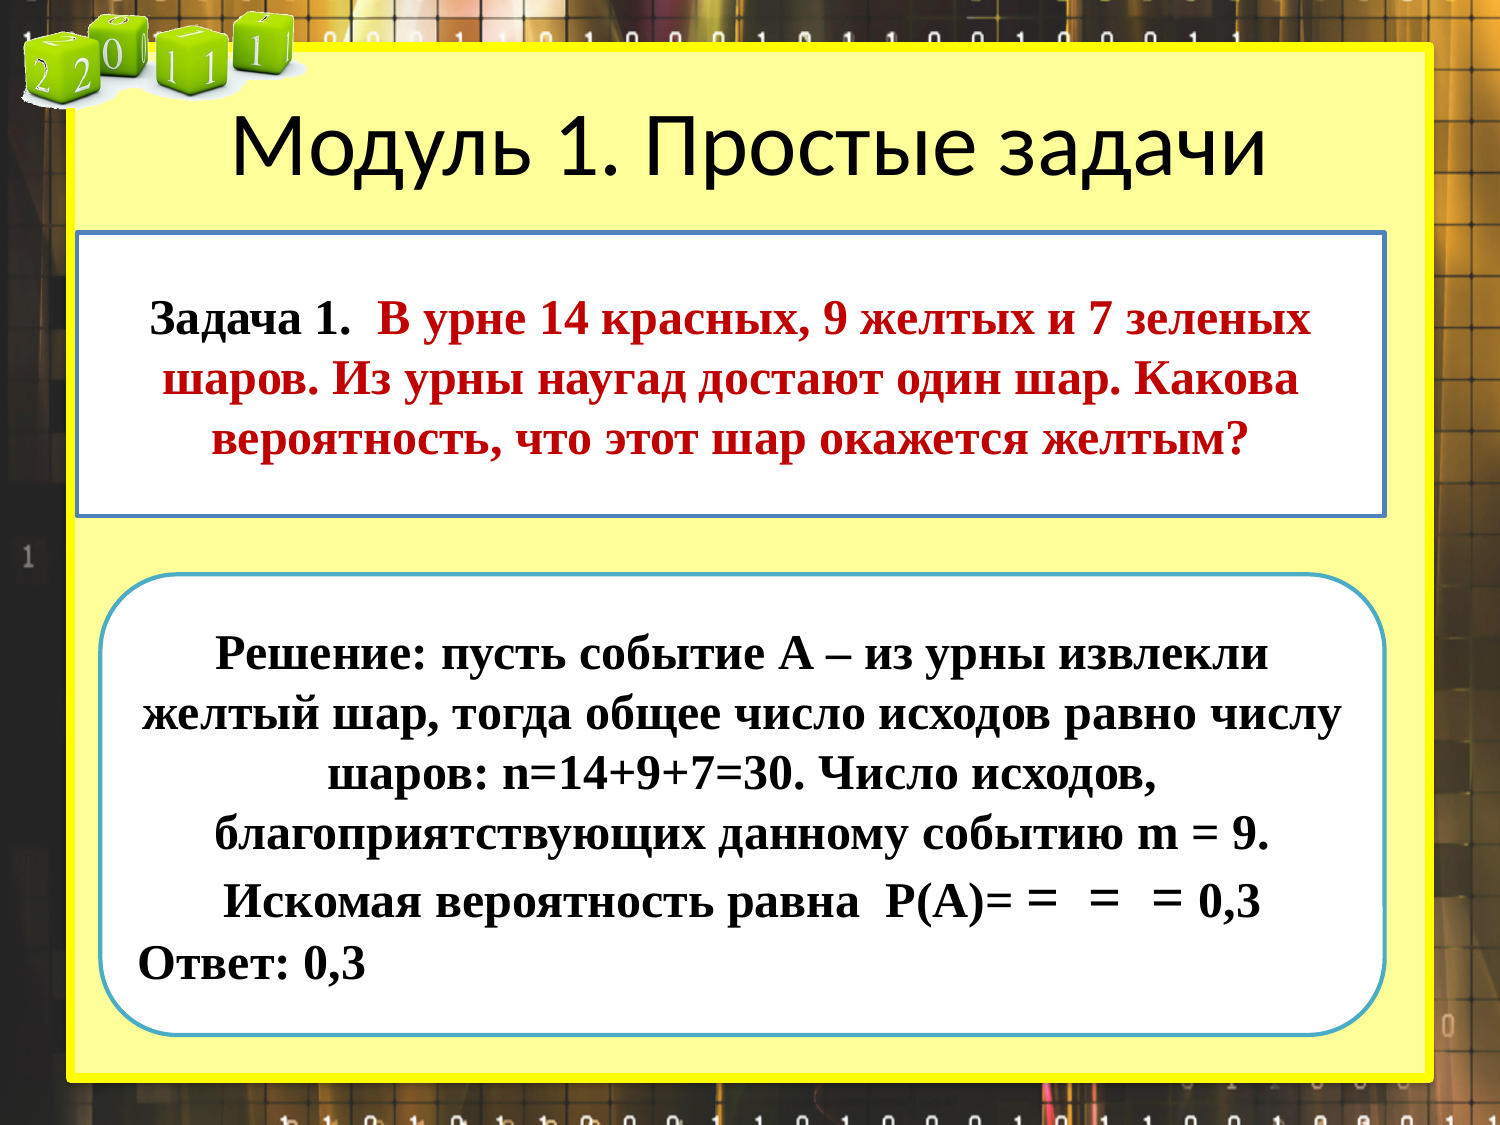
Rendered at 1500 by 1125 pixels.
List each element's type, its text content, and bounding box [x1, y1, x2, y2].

title Модуль 1. Простые задачи [75, 45, 1425, 233]
text_box Задача 1. В урне 14 красных, 9 желтых и 7 зеленых шаров. Из урны наугад достают один шар. Какова вероятность, что этот шар окажется желтым? [75, 230, 1387, 518]
picture [0, 0, 332, 118]
